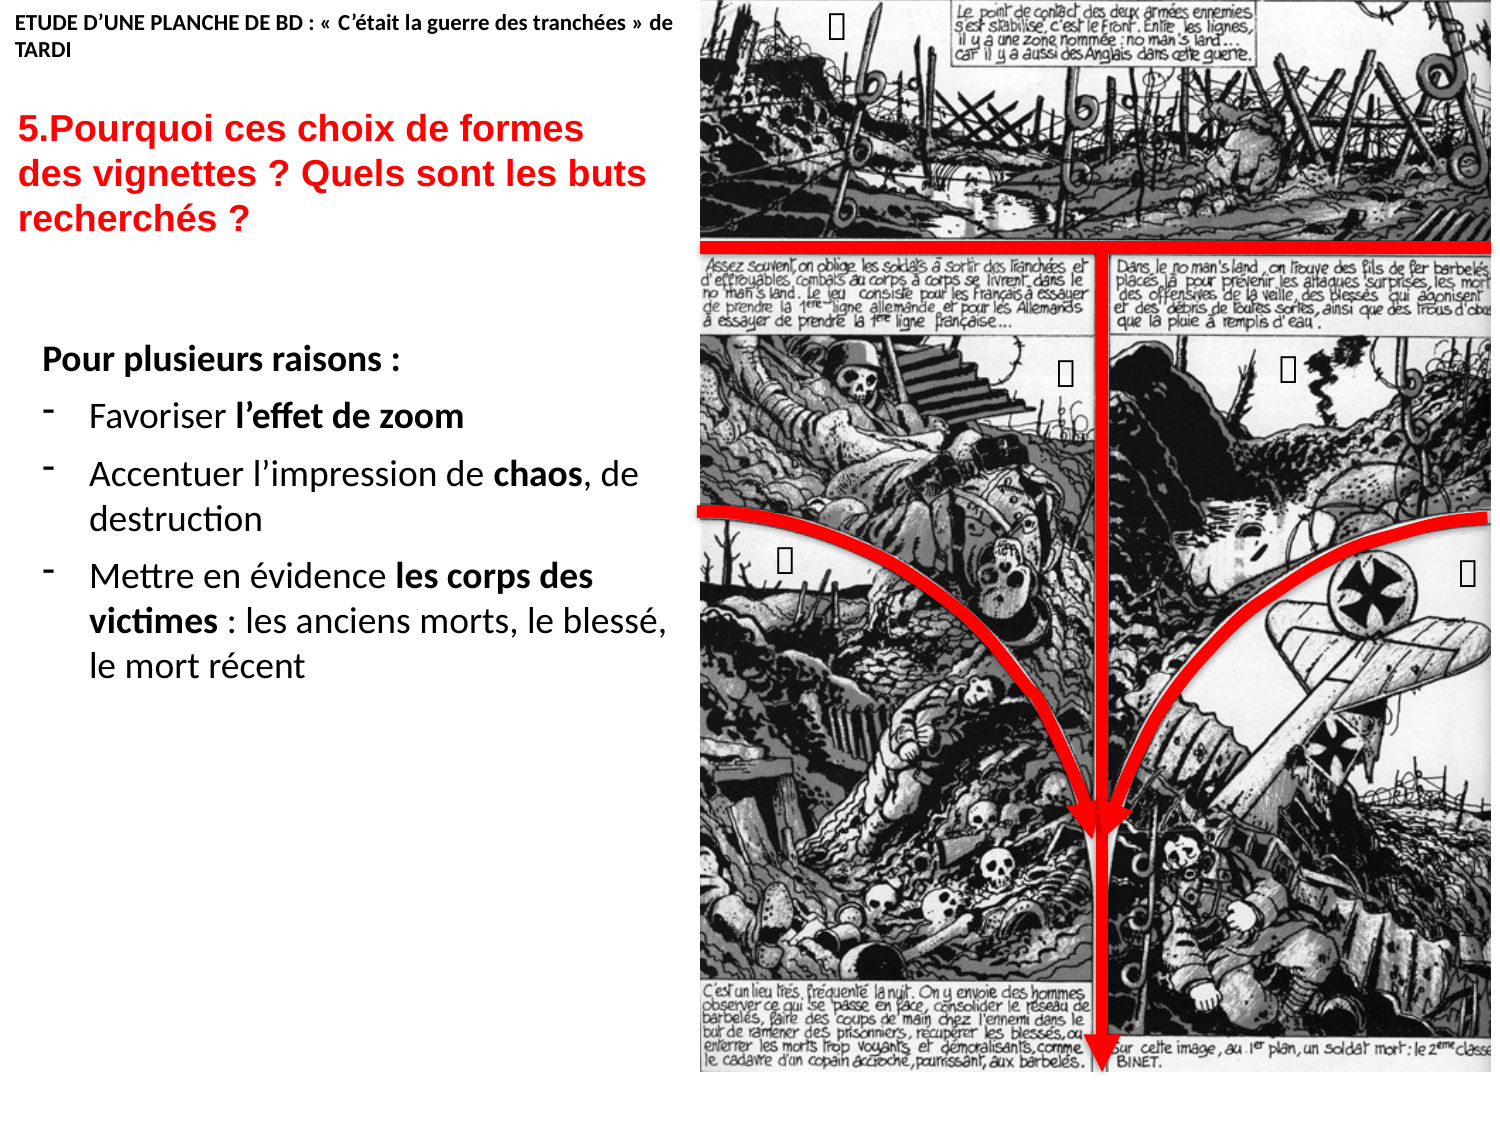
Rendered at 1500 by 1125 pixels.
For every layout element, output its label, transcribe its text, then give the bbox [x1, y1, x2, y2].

picture [699, 0, 1492, 1073]
text_box ETUDE D’UNE PLANCHE DE BD : « C’était la guerre des tranchées » de TARDI [0, 0, 697, 70]
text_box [696, 247, 1491, 1073]
text_box 5.Pourquoi ces choix de formes des vignettes ? Quels sont les buts recherchés ? [3, 96, 670, 246]
text_box Pour plusieurs raisons : Favoriser l’effet de zoom Accentuer l’impression de chaos, de destruction Mettre en évidence les corps des victimes : les anciens morts, le blessé, le mort récent [27, 326, 687, 694]
